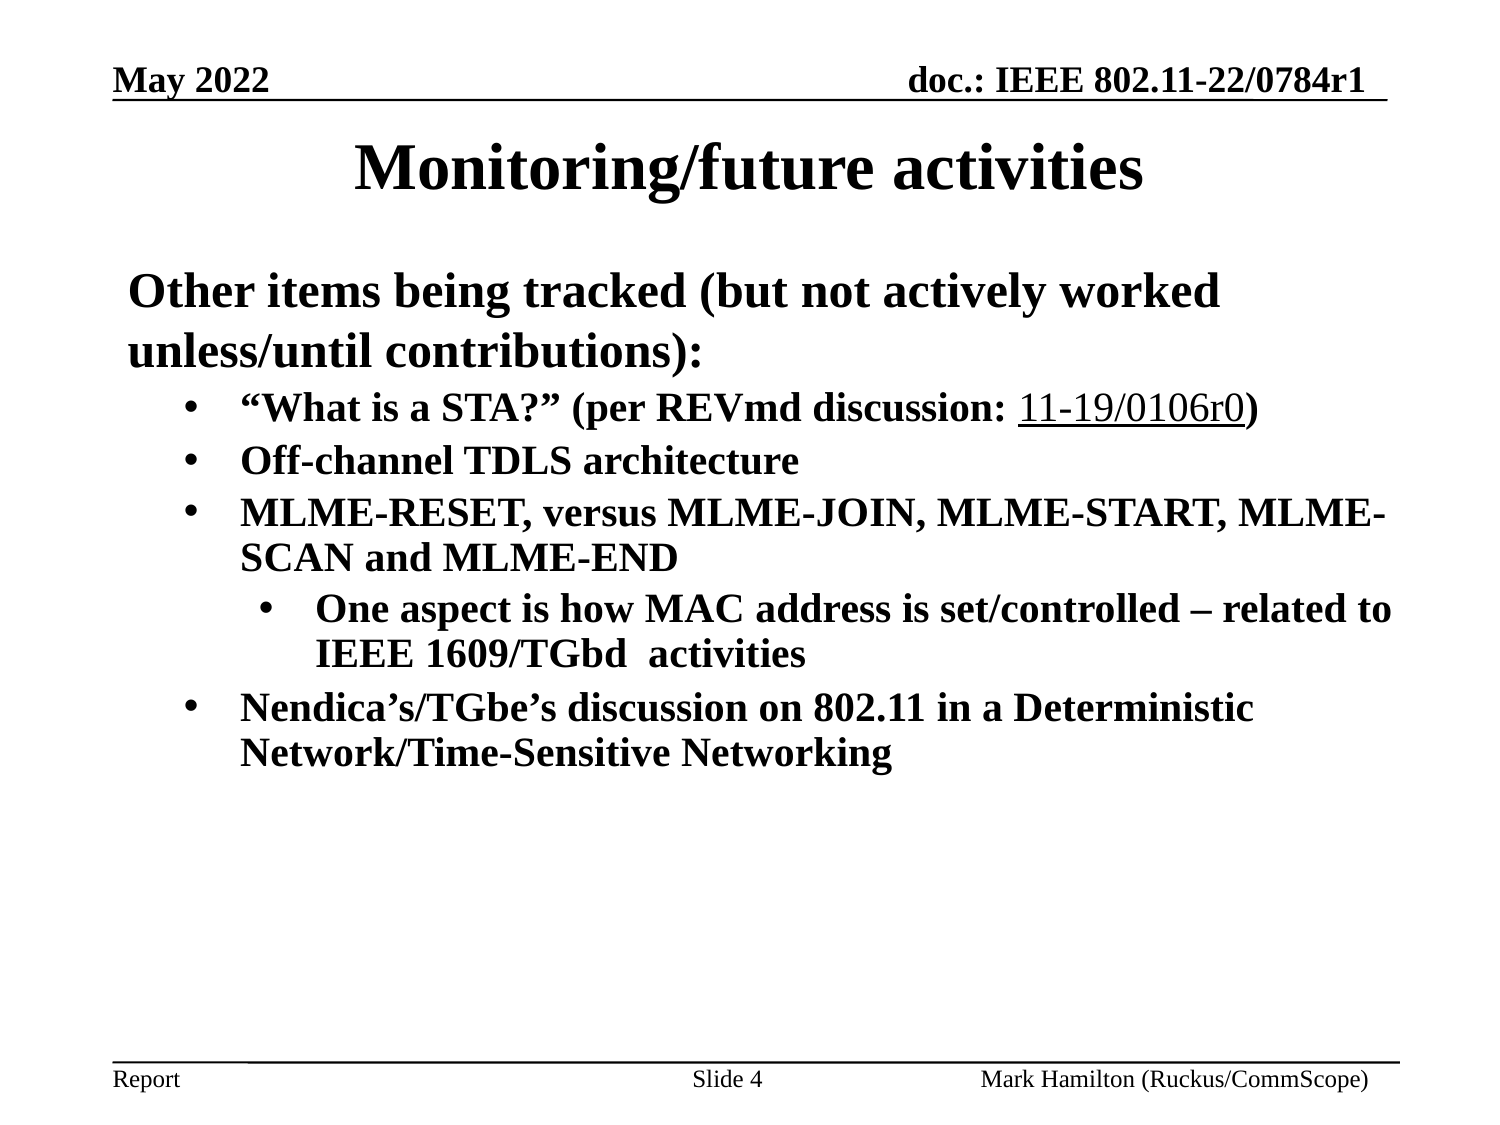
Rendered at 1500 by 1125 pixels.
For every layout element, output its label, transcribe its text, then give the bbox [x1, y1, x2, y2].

text_box Other items being tracked (but not actively worked unless/until contributions): “What is a STA?” (per REVmd discussion: 11-19/0106r0) Off-channel TDLS architecture MLME-RESET, versus MLME-JOIN, MLME-START, MLME-SCAN and MLME-END One aspect is how MAC address is set/controlled – related to IEEE 1609/TGbd activities Nendica’s/TGbe’s discussion on 802.11 in a Deterministic Network/Time-Sensitive Networking [112, 249, 1413, 1013]
title Monitoring/future activities [112, 112, 1388, 213]
